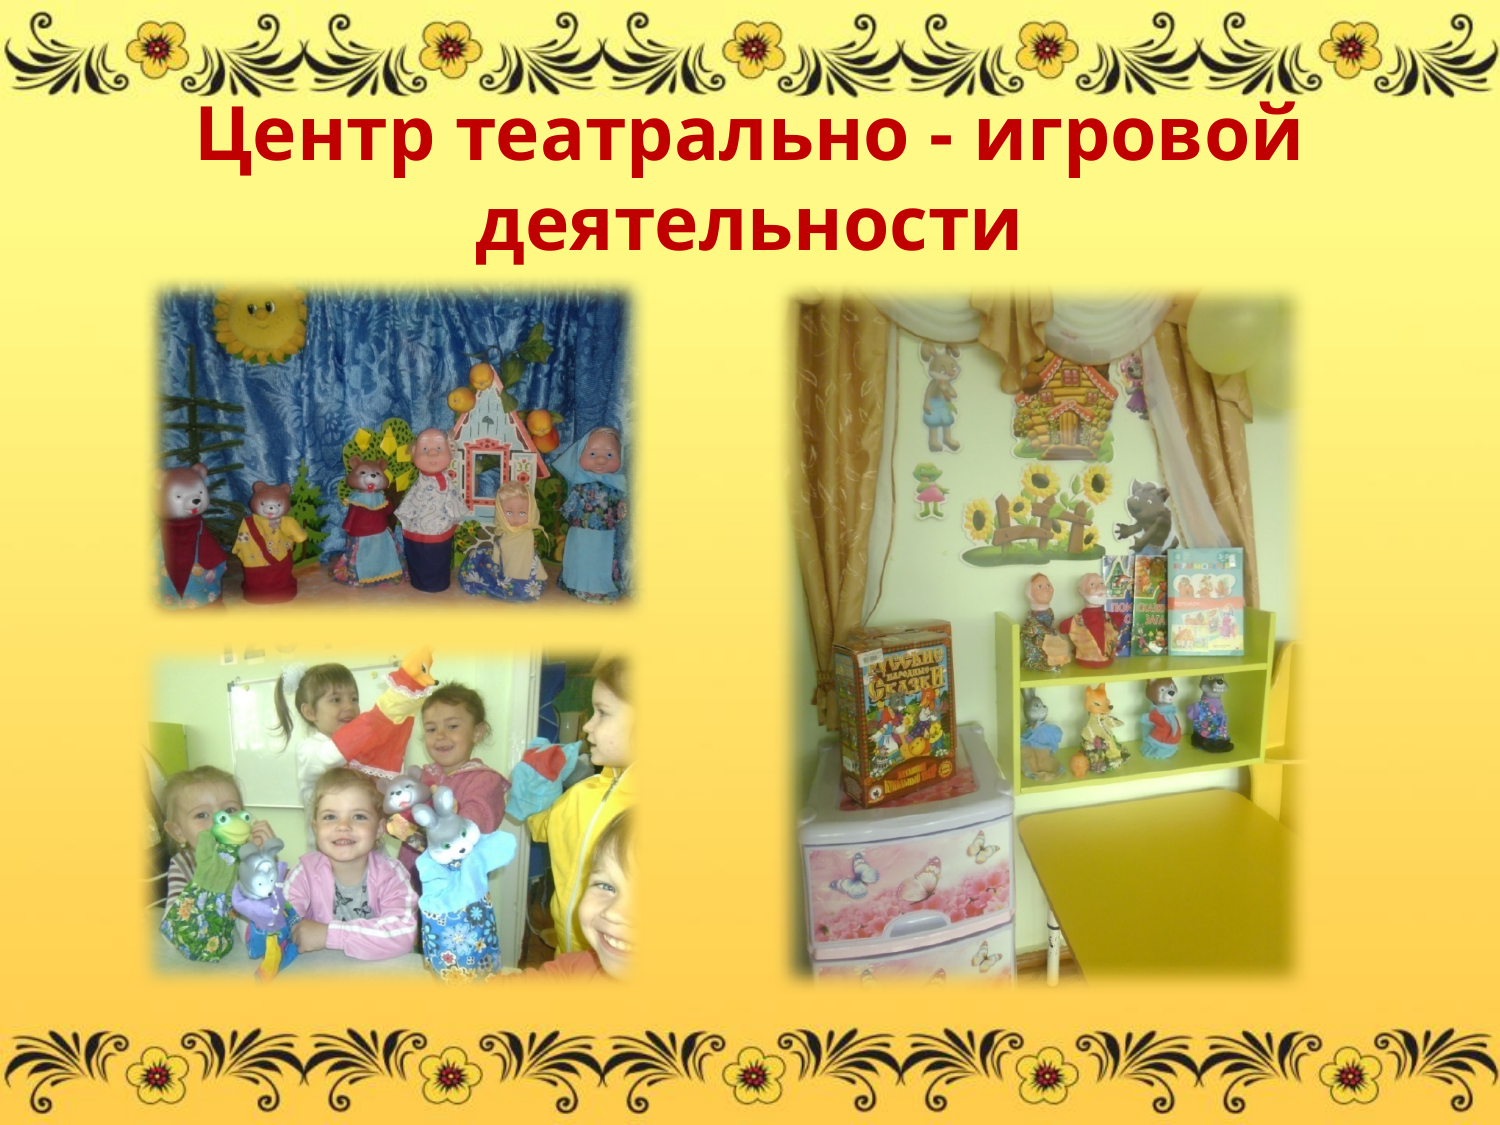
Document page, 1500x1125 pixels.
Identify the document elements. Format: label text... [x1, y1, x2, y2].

picture [0, 0, 1500, 1125]
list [135, 639, 644, 991]
title Центр театрально - игровой деятельности [70, 101, 1430, 250]
